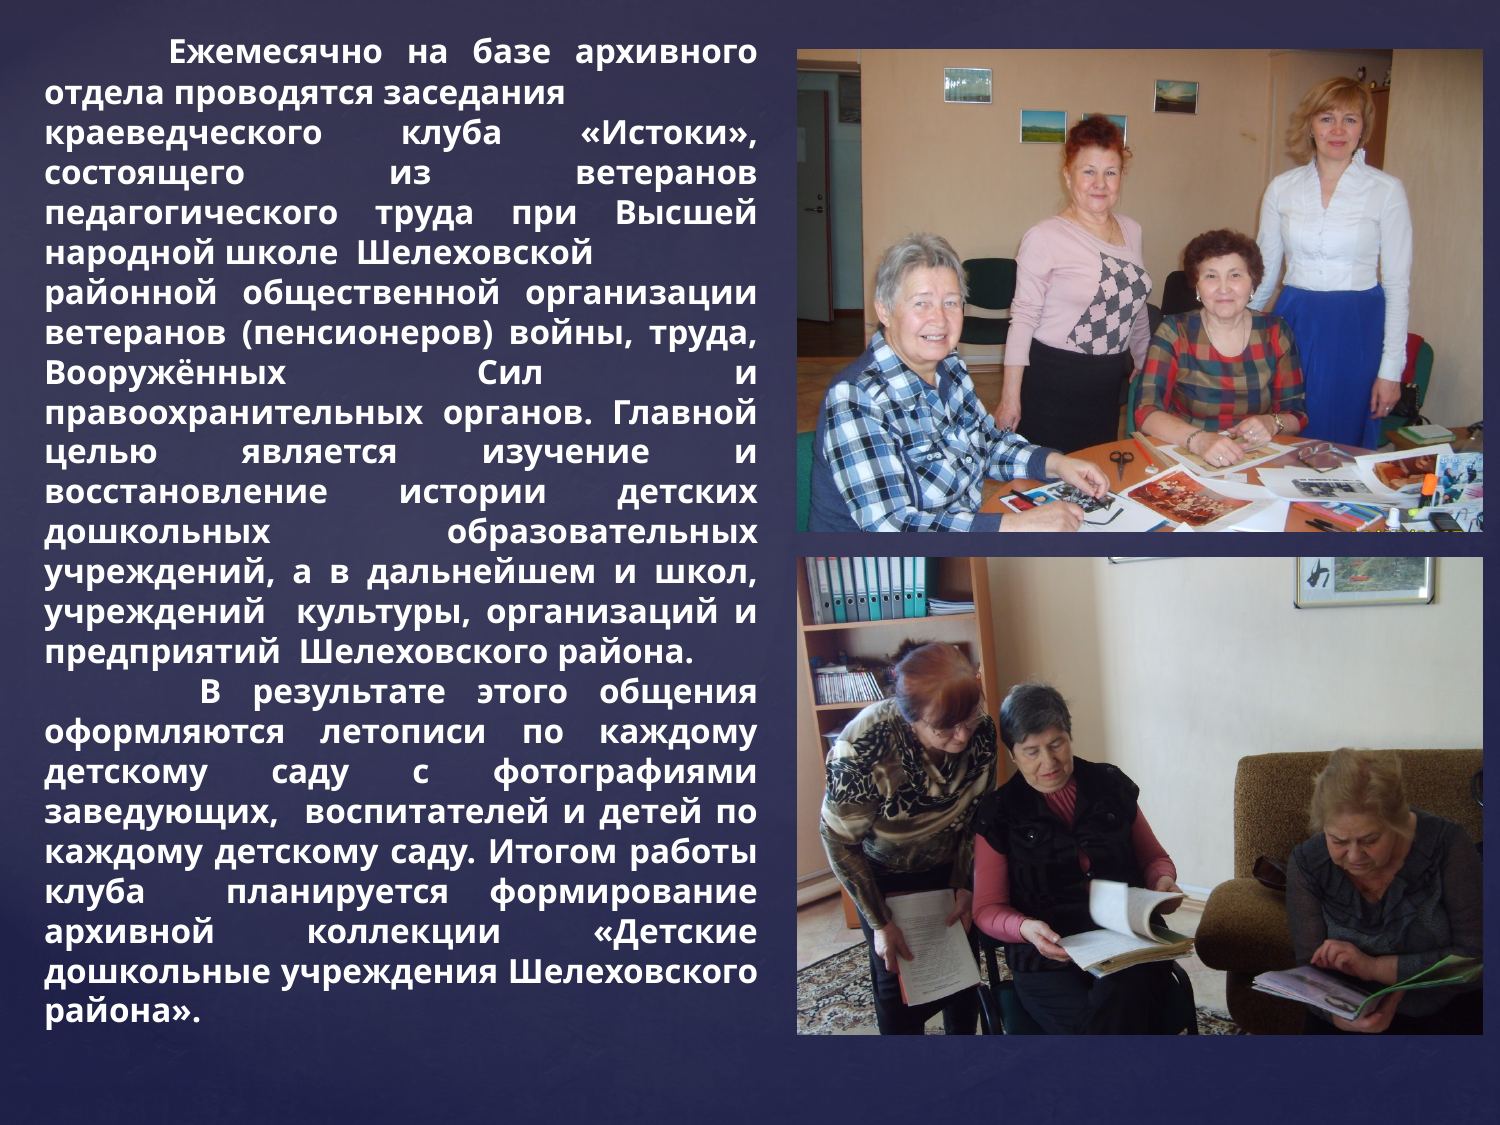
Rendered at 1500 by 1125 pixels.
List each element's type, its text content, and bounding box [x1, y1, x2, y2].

text_box Ежемесячно на базе архивного отдела проводятся заседания краеведческого клуба «Истоки», состоящего из ветеранов педагогического труда при Высшей народной школе Шелеховской районной общественной организации ветеранов (пенсионеров) войны, труда, Вооружённых Сил и правоохранительных органов. Главной целью является изучение и восстановление истории детских дошкольных образовательных учреждений, а в дальнейшем и школ, учреждений культуры, организаций и предприятий Шелеховского района. В результате этого общения оформляются летописи по каждому детскому саду с фотографиями заведующих, воспитателей и детей по каждому детскому саду. Итогом работы клуба планируется формирование архивной коллекции «Детские дошкольные учреждения Шелеховского района». [29, 19, 774, 1037]
picture [796, 557, 1483, 1036]
picture [796, 49, 1483, 532]
